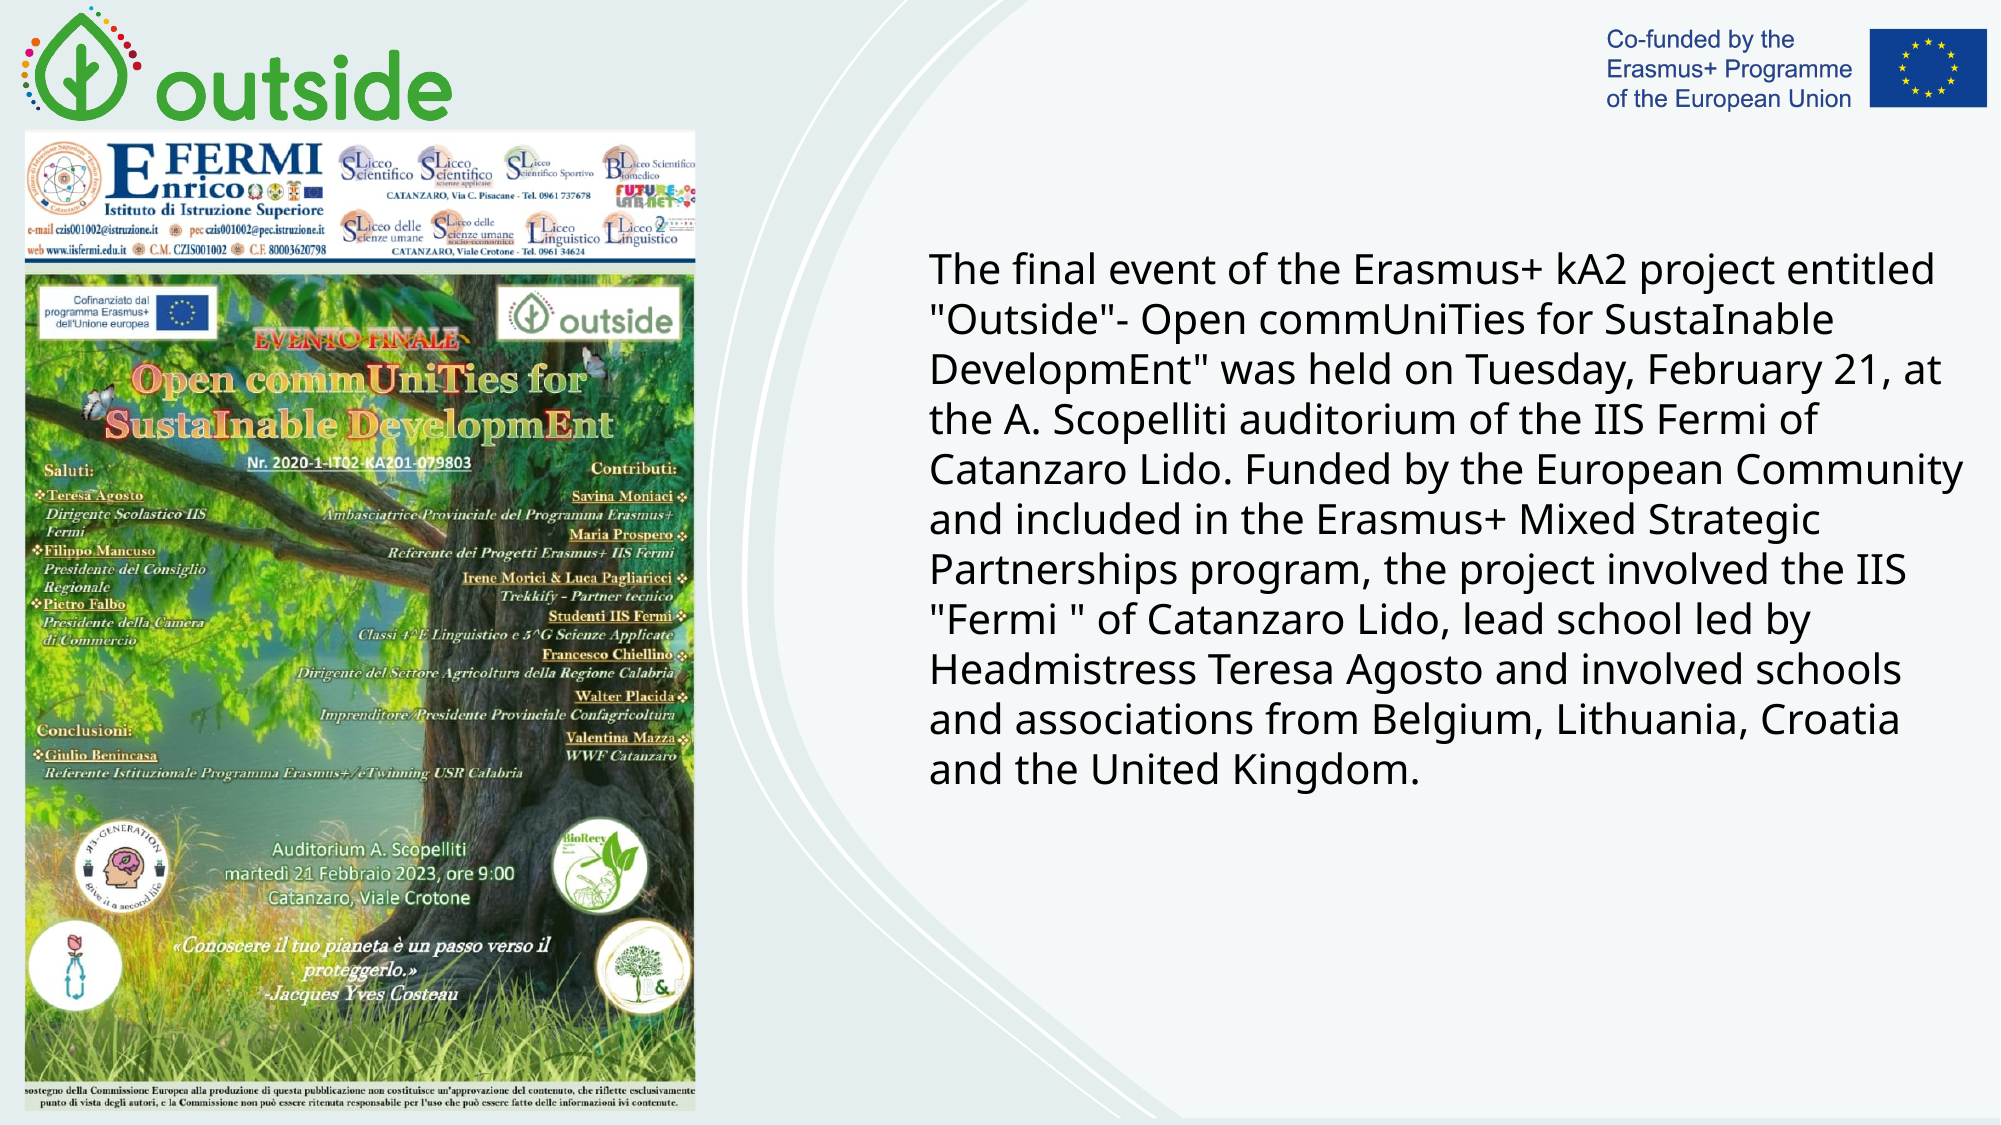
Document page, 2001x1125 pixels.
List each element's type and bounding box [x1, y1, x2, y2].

picture [24, 129, 696, 1111]
picture [1585, 6, 2000, 130]
list [21, 6, 452, 122]
text_box [0, 0, 702, 1119]
text_box [706, 0, 2000, 1119]
